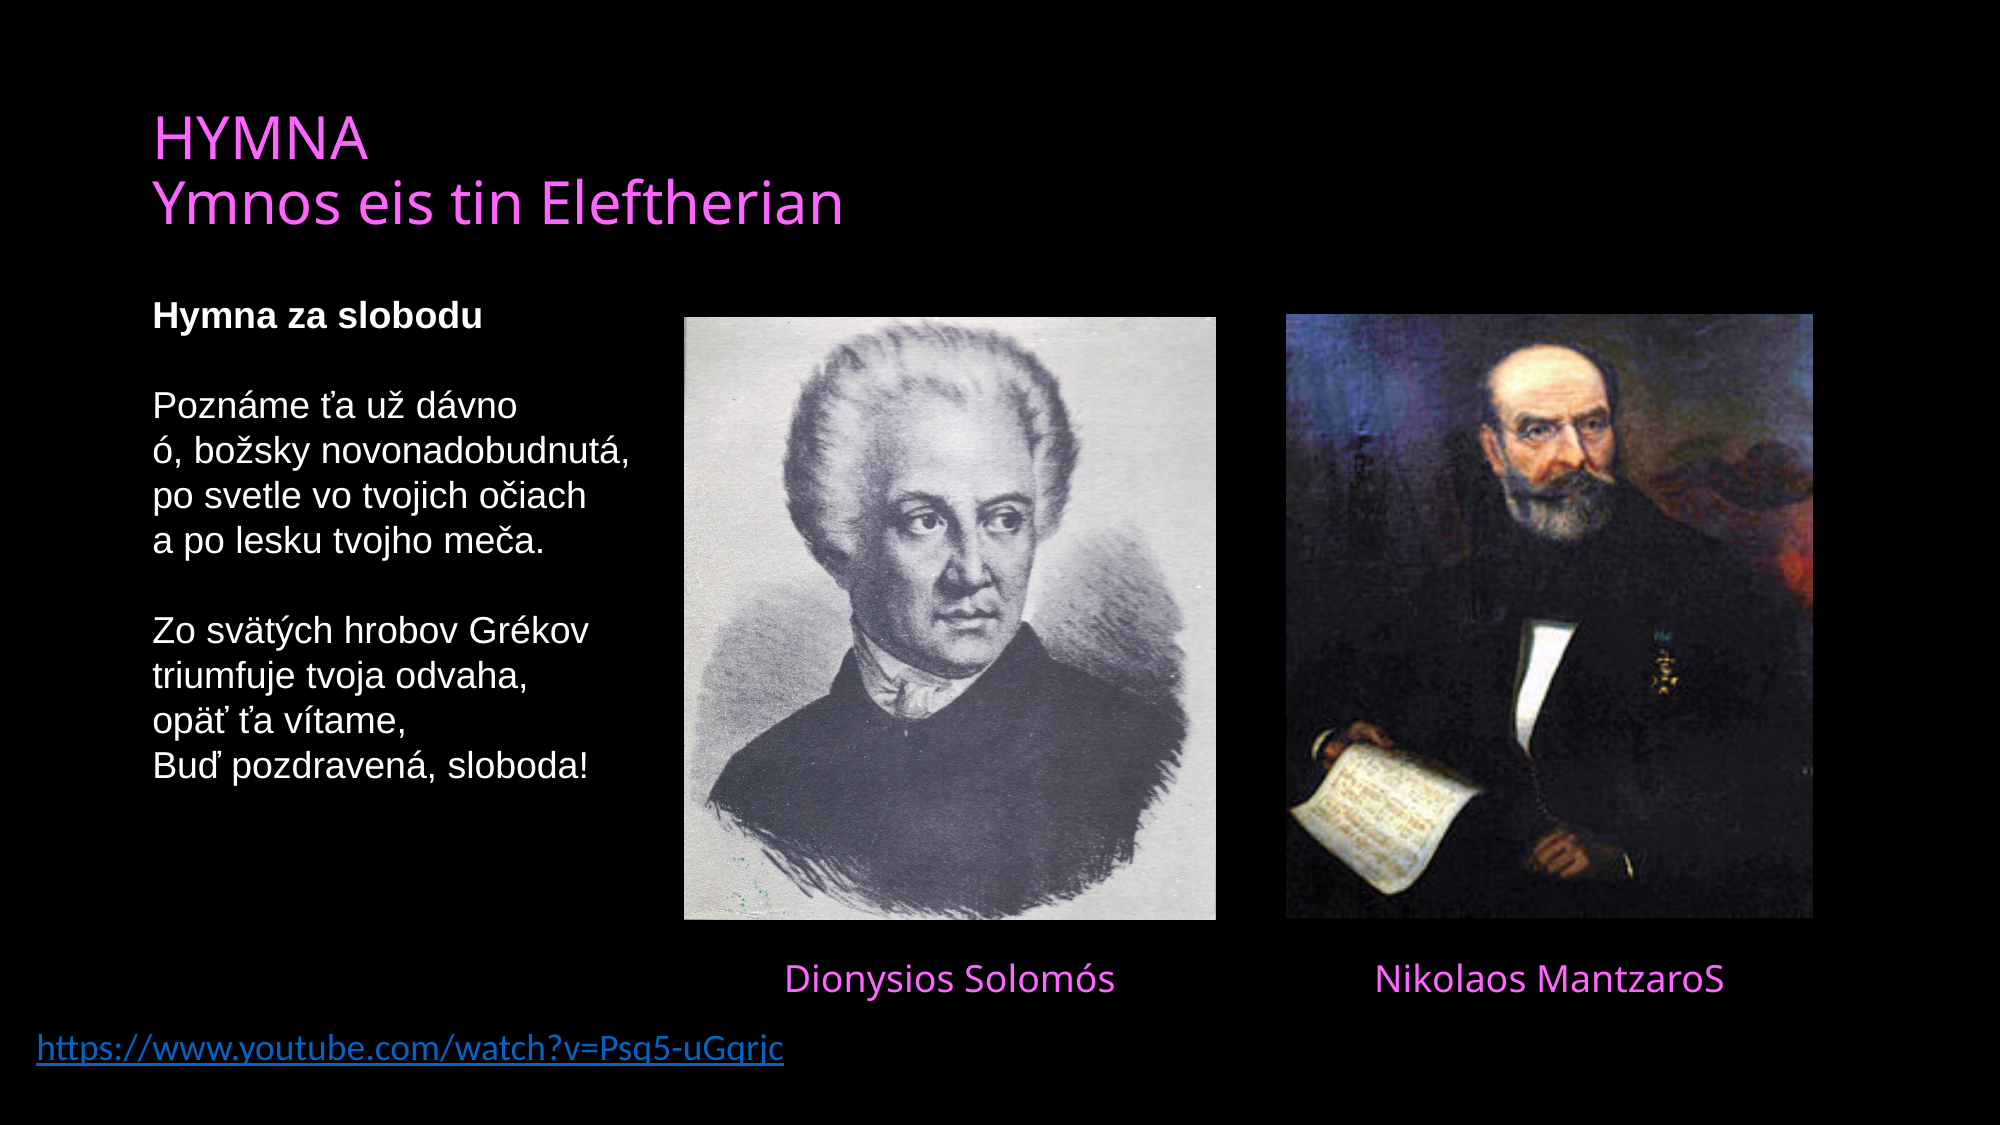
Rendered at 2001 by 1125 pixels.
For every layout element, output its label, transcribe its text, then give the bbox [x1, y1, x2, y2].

text_box Dionysios Solomós [768, 947, 1131, 1008]
text_box https://www.youtube.com/watch?v=Psq5-uGqrjc [21, 1016, 800, 1121]
title HYMNA Ymnos eis tin Eleftherian [137, 100, 1863, 318]
picture [684, 317, 1216, 920]
text_box Hymna za slobodu Poznáme ťa už dávno ó, božsky novonadobudnutá, po svetle vo tvojich očiach a po lesku tvojho meča. Zo svätých hrobov Grékov triumfuje tvoja odvaha, opäť ťa vítame, Buď pozdravená, sloboda! [137, 283, 1138, 794]
text_box Nikolaos MantzaroS [1359, 947, 1740, 1008]
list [1286, 314, 1813, 918]
